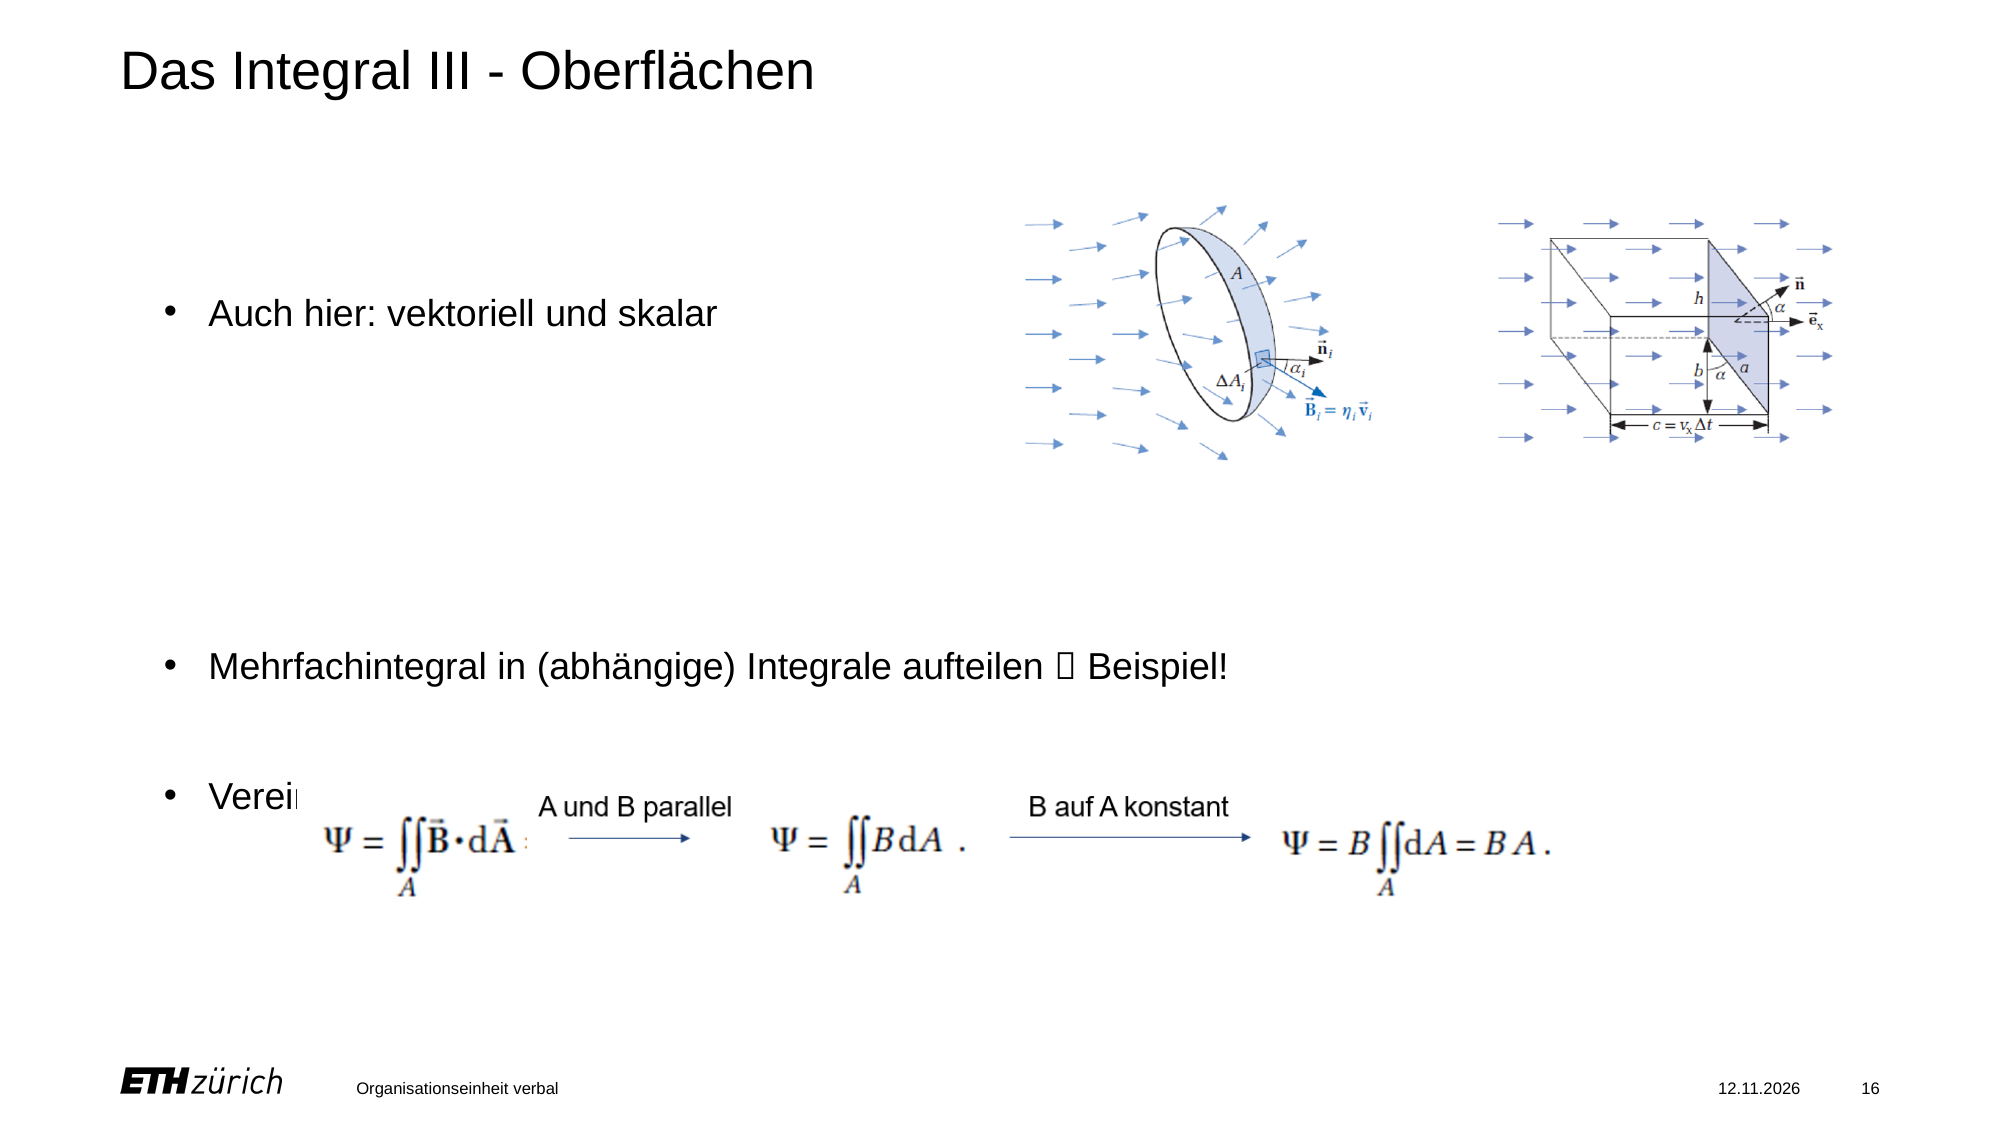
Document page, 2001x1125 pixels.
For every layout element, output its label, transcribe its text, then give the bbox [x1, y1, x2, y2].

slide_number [1718, 1069, 1819, 1106]
slide_number 16 [1827, 1069, 1880, 1106]
picture [120, 1067, 282, 1094]
footer Organisationseinheit verbal [356, 1069, 1243, 1106]
picture [1002, 190, 1880, 492]
list Auch hier: vektoriell und skalar Mehrfachintegral in (abhängige) Integrale aufteilen  Beispiel! Vereinfachungen: [120, 233, 1880, 1001]
picture [297, 734, 1565, 909]
title Das Integral III - Oberflächen [120, 42, 1880, 191]
